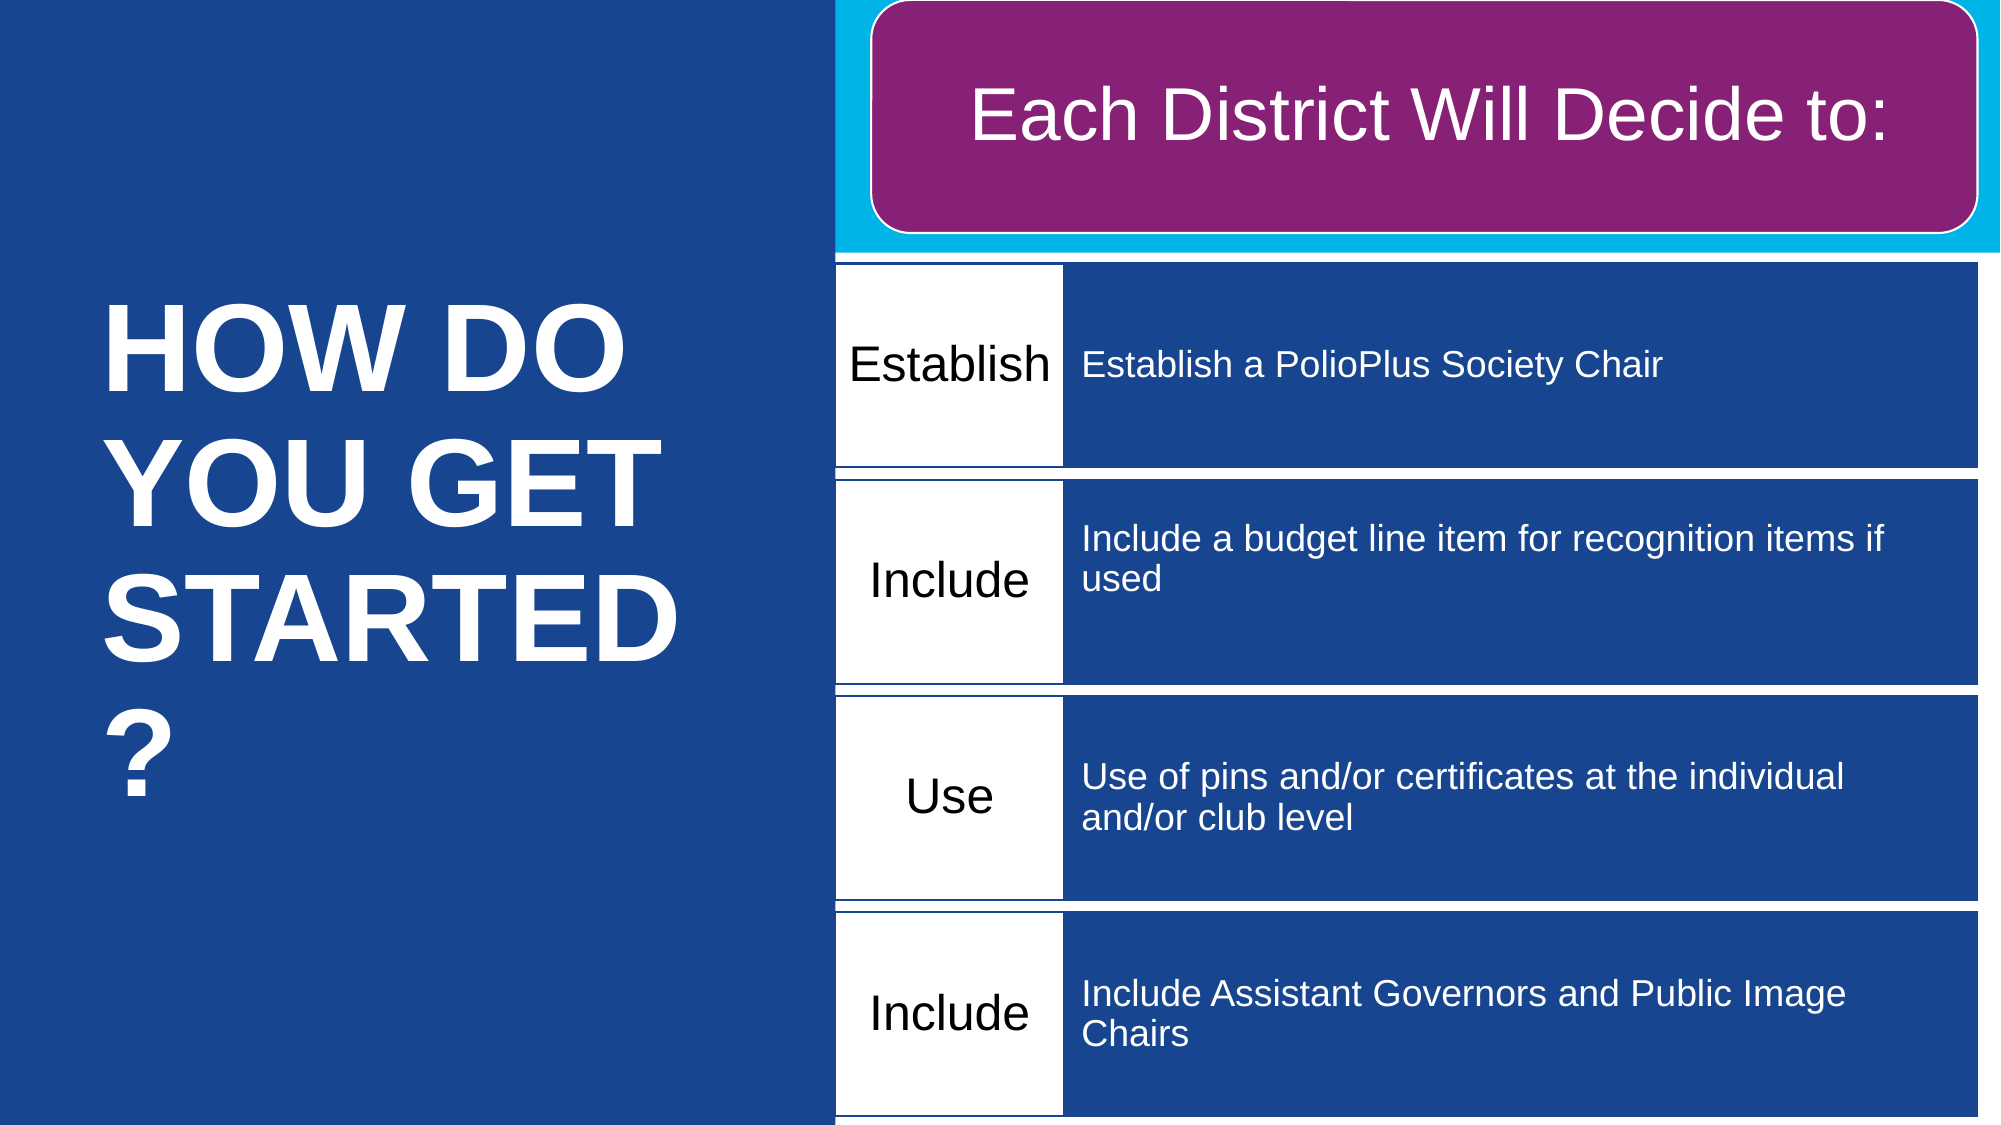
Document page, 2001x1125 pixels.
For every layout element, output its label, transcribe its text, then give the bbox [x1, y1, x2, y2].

text_box [0, 0, 836, 1125]
title How do you get started? [86, 101, 711, 1005]
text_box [835, 262, 1978, 1117]
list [871, 0, 1978, 262]
